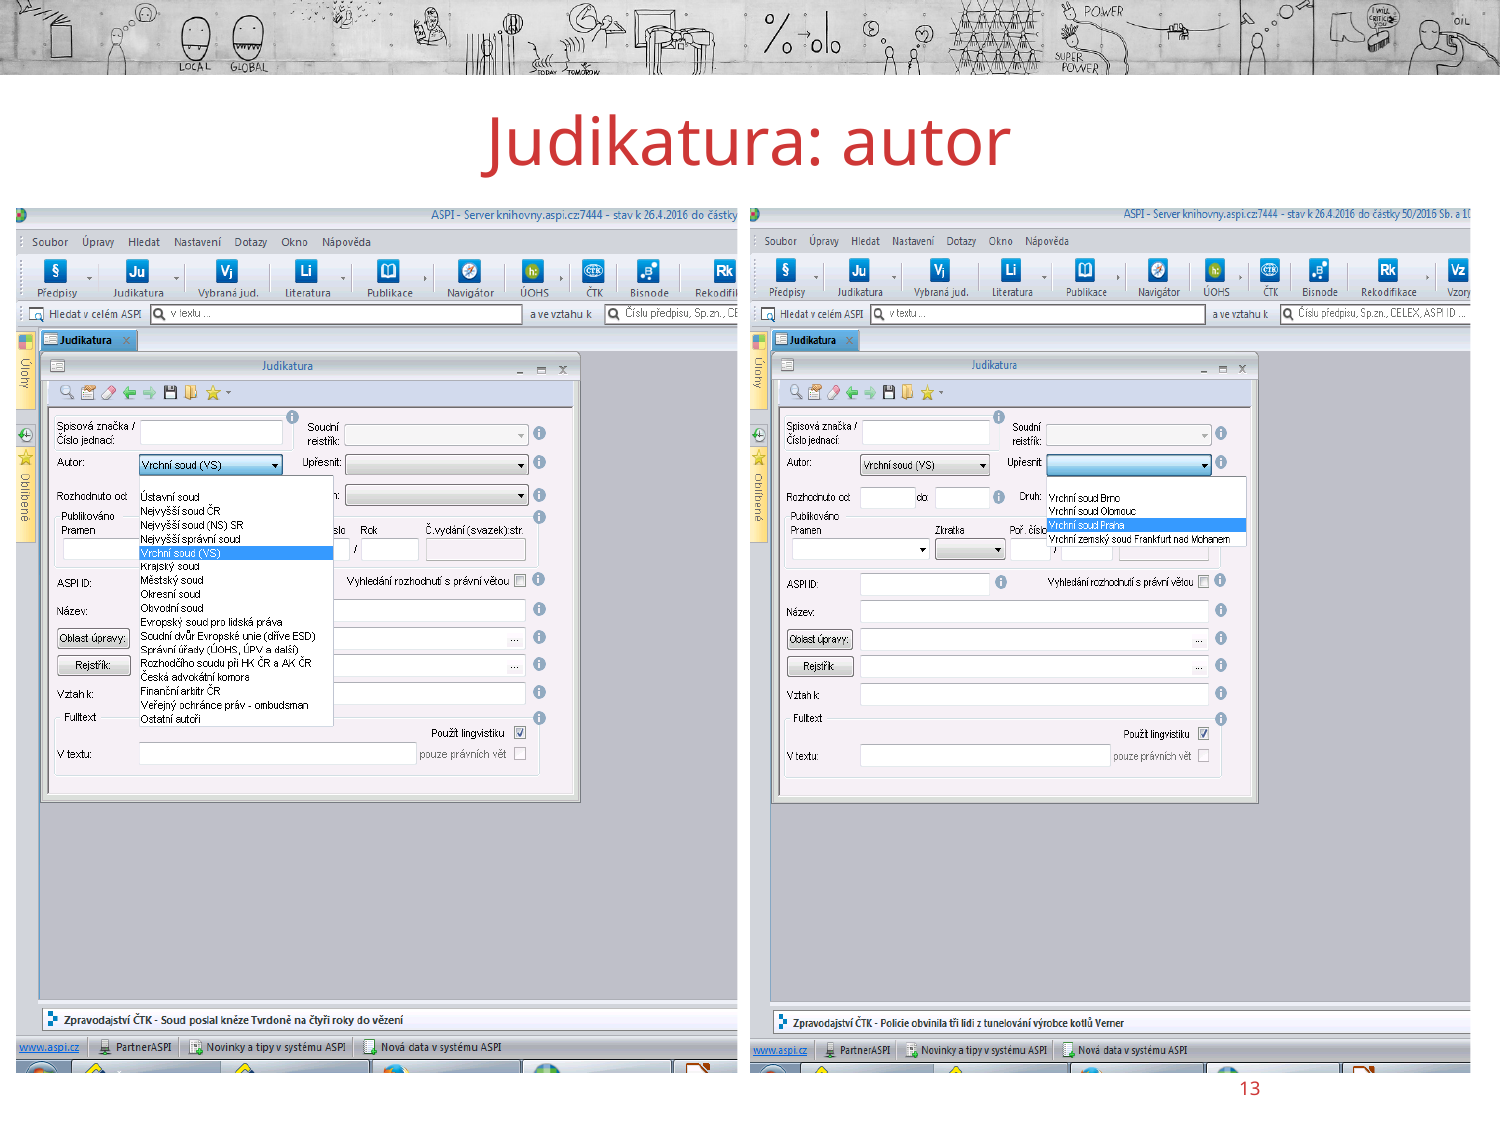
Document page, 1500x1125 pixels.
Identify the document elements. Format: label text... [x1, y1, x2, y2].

title Judikatura: autor [75, 83, 1425, 215]
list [749, 207, 1471, 1073]
slide_number 13 [1074, 1081, 1425, 1103]
picture [15, 207, 738, 1073]
picture [0, 0, 1500, 75]
